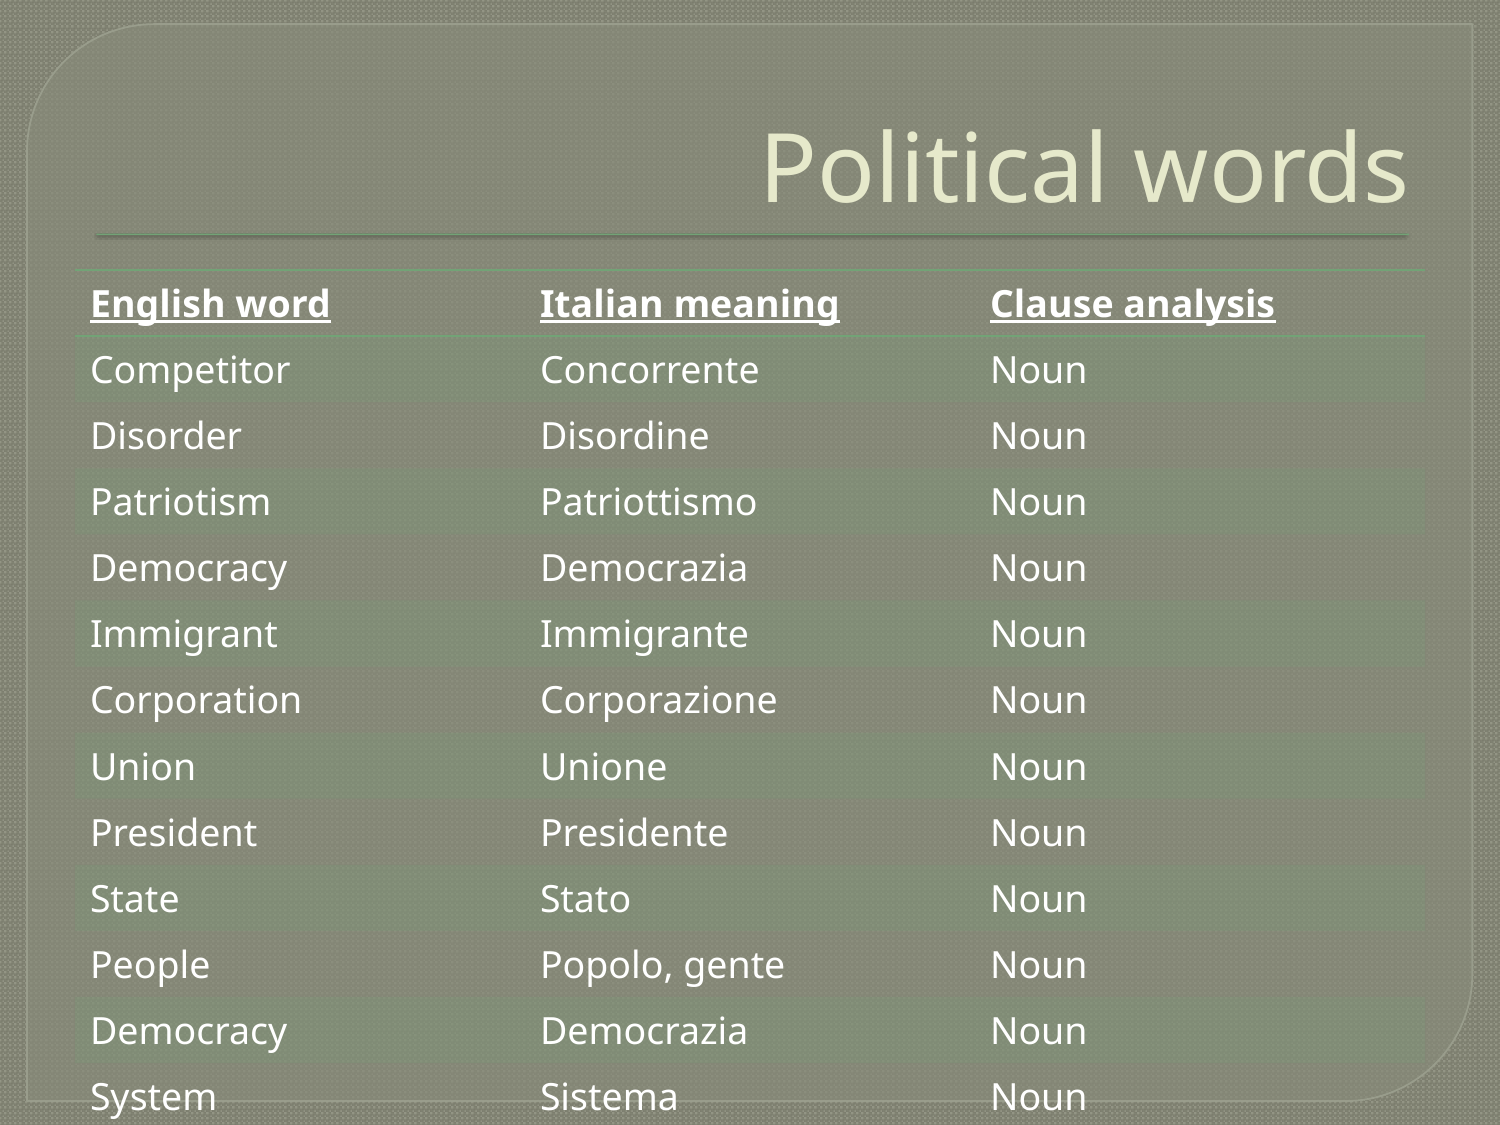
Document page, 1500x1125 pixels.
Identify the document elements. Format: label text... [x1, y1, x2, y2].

table_cell Noun [975, 997, 1425, 1063]
table_cell Noun [975, 534, 1425, 600]
table_cell Disorder [75, 402, 525, 468]
table_cell Noun [975, 667, 1425, 733]
table_cell Noun [975, 468, 1425, 534]
table_cell State [75, 865, 525, 931]
table_cell Patriotism [75, 468, 525, 534]
table_cell Noun [975, 337, 1425, 402]
table_cell Noun [975, 733, 1425, 799]
table_cell Stato [525, 865, 975, 931]
table_cell Patriottismo [525, 468, 975, 534]
table_cell Concorrente [525, 337, 975, 402]
table_cell President [75, 799, 525, 865]
title Political words [75, 41, 1425, 230]
table_cell Corporazione [525, 667, 975, 733]
table_cell Noun [975, 402, 1425, 468]
table_cell Noun [975, 865, 1425, 931]
table_cell Immigrant [75, 600, 525, 667]
table_cell Disordine [525, 402, 975, 468]
table_cell Noun [975, 799, 1425, 865]
table_cell Sistema [525, 1063, 975, 1125]
table_cell Democrazia [525, 534, 975, 600]
table_cell Democracy [75, 997, 525, 1063]
table_cell Immigrante [525, 600, 975, 667]
table_cell Democracy [75, 534, 525, 600]
table_cell Democrazia [525, 997, 975, 1063]
table_cell Competitor [75, 337, 525, 402]
table_cell Corporation [75, 667, 525, 733]
table_header Clause analysis [975, 271, 1425, 335]
table_cell System [75, 1063, 525, 1125]
table_cell People [75, 931, 525, 997]
table_cell Popolo, gente [525, 931, 975, 997]
table_cell Presidente [525, 799, 975, 865]
table_cell Noun [975, 1063, 1425, 1125]
table_header English word [75, 271, 525, 335]
table_cell Noun [975, 931, 1425, 997]
table_cell Noun [975, 600, 1425, 667]
table_cell Union [75, 733, 525, 799]
table_cell Unione [525, 733, 975, 799]
table_header Italian meaning [525, 271, 975, 335]
